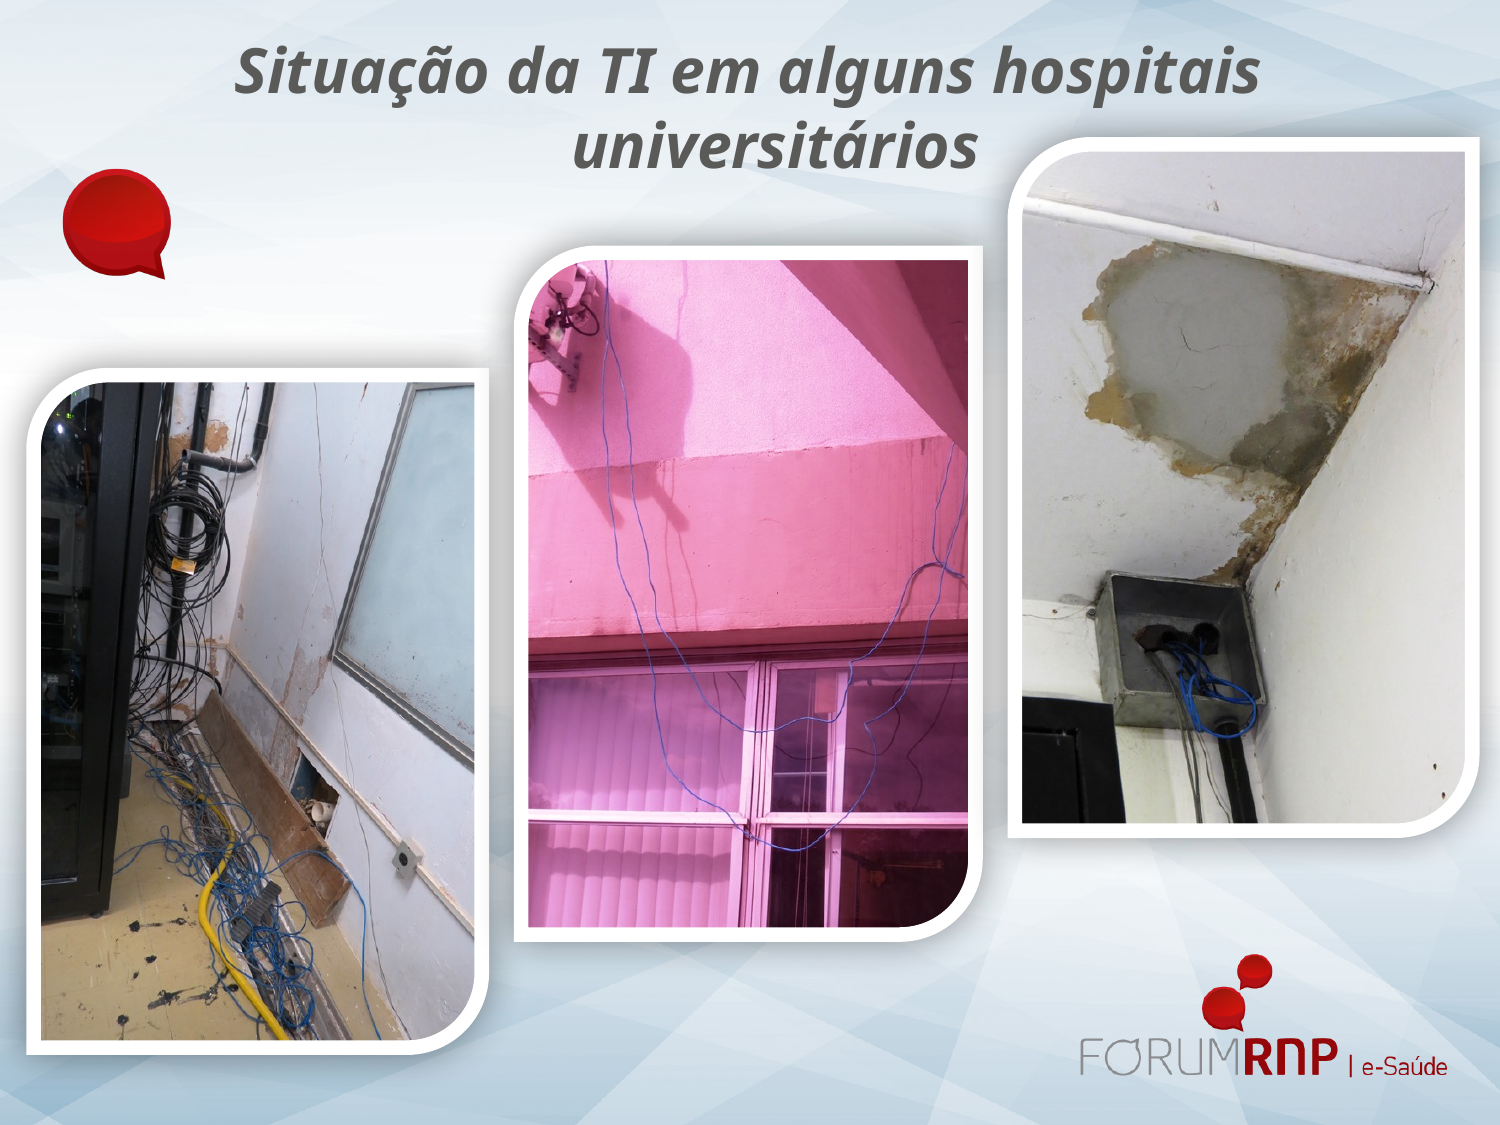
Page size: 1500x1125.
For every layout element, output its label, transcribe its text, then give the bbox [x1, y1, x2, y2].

list Situação da TI em alguns hospitais universitários [47, 24, 1451, 127]
picture [0, 0, 1500, 1125]
